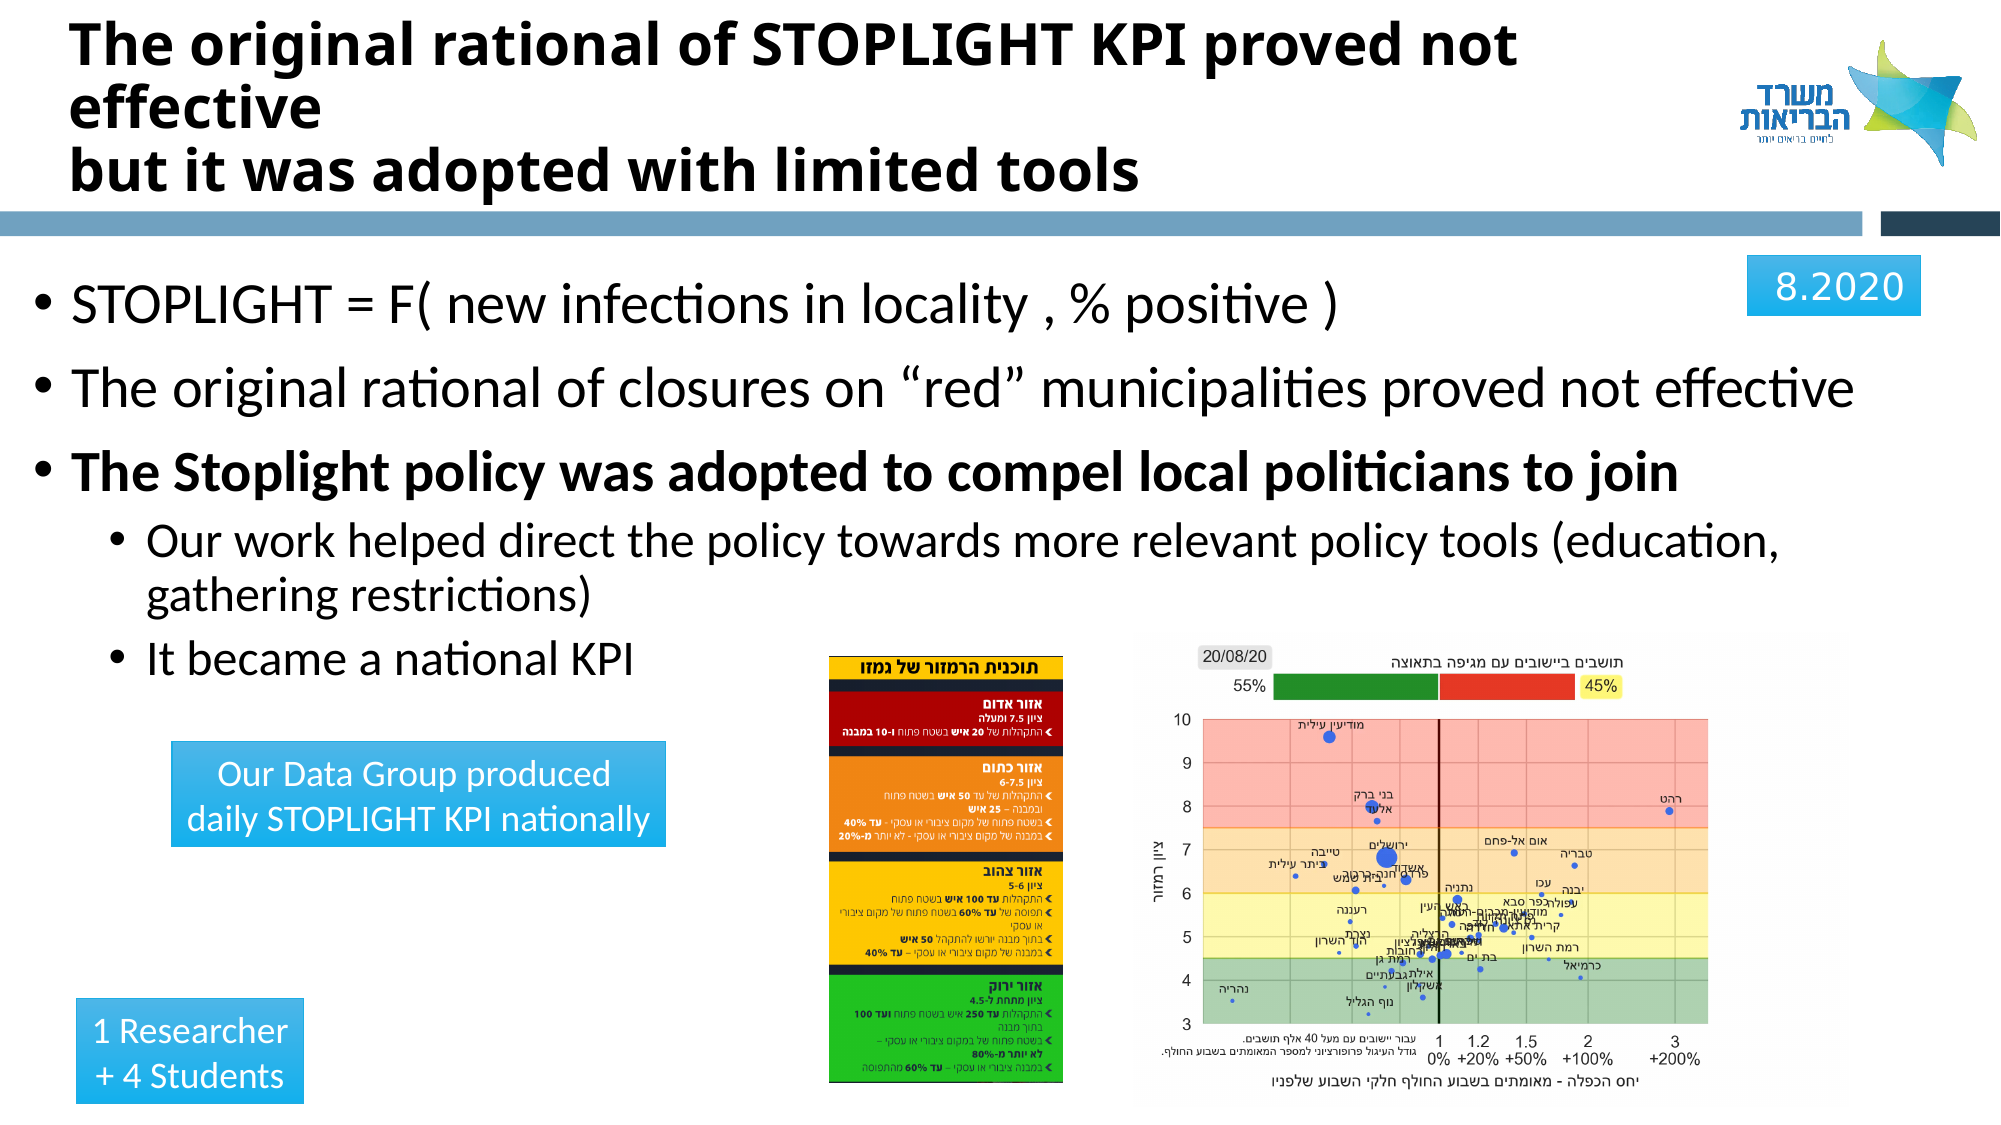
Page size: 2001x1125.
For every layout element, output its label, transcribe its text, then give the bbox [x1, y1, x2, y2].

text_box 1 Researcher + 4 Students [76, 998, 304, 1104]
text_box Our Data Group produced daily STOPLIGHT KPI nationally [171, 741, 666, 847]
text_box 8.2020 [1747, 255, 1921, 316]
title The original rational of STOPLIGHT KPI proved not effective but it was adopted with limited tools [53, 33, 1779, 186]
picture [1133, 632, 1849, 1107]
list STOPLIGHT = F( new infections in locality , % positive ) The original rational of closures on “red” municipalities proved not effective The Stoplight policy was adopted to compel local politicians to join Our work helped direct the policy towards more relevant policy tools (education, gathering restrictions) It became a national KPI [18, 265, 1964, 1077]
picture [1779, 40, 1977, 182]
picture [829, 656, 1063, 1083]
